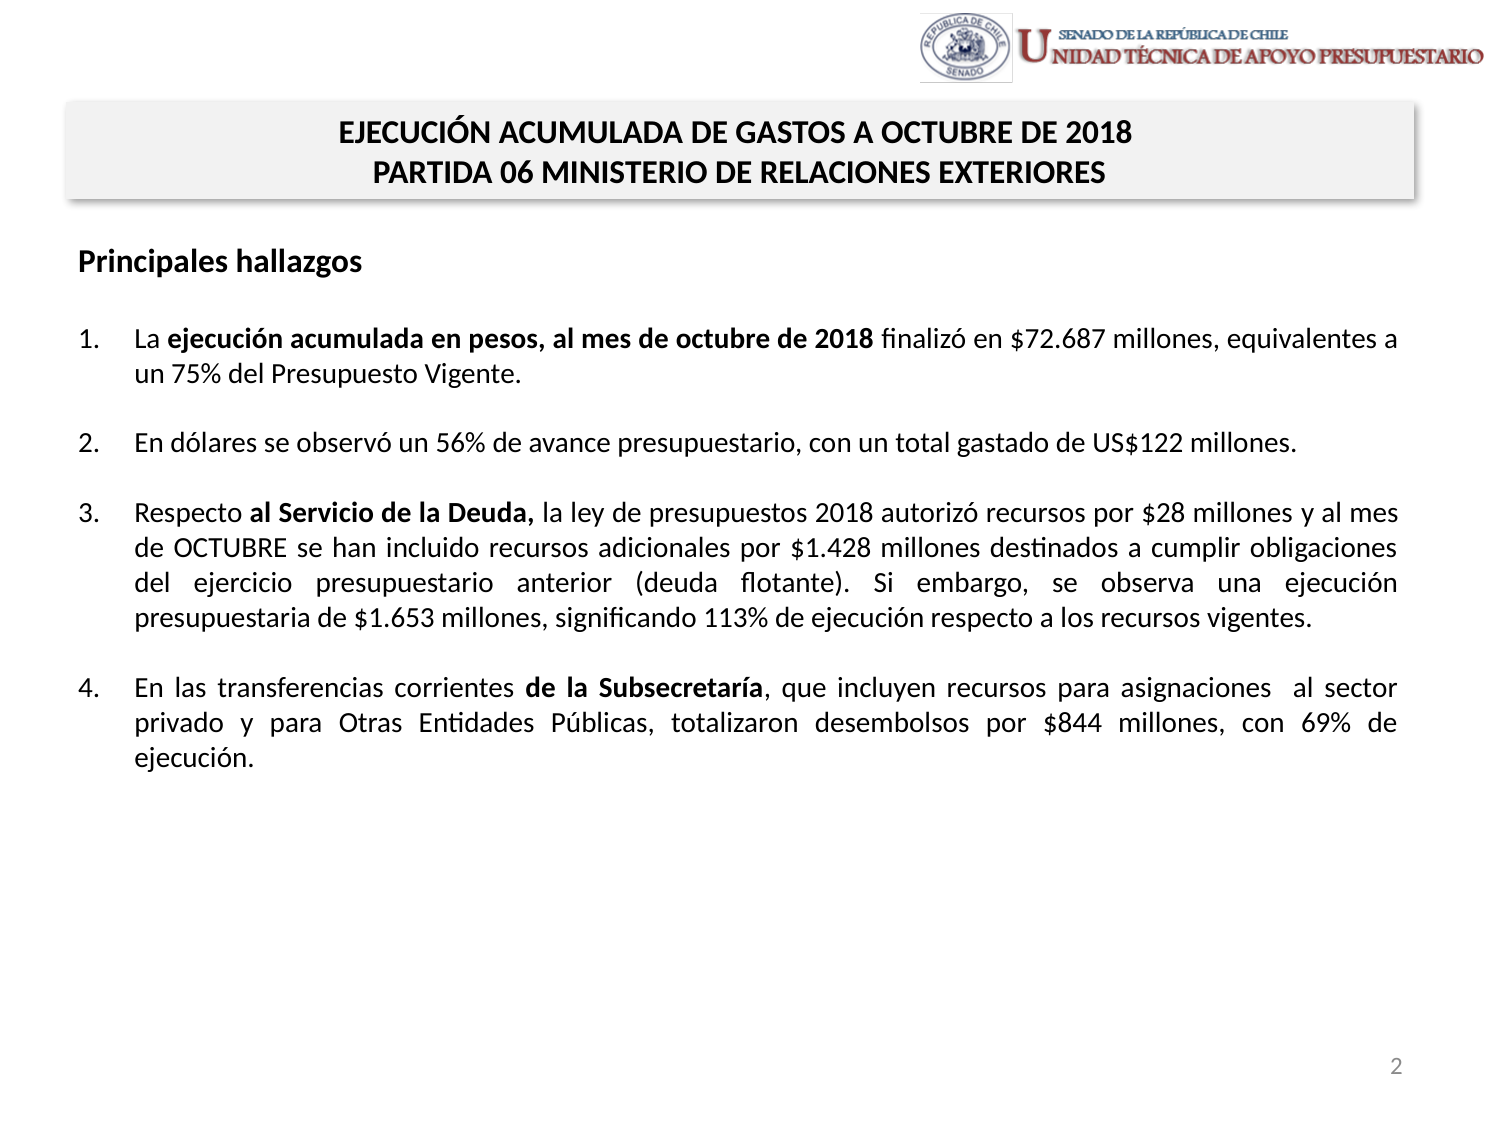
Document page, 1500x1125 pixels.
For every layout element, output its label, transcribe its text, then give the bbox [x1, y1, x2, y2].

picture [920, 2, 1499, 116]
slide_number 2 [1067, 1035, 1418, 1095]
text_box Principales hallazgos La ejecución acumulada en pesos, al mes de octubre de 2018 finalizó en $72.687 millones, equivalentes a un 75% del Presupuesto Vigente. En dólares se observó un 56% de avance presupuestario, con un total gastado de US$122 millones. Respecto al Servicio de la Deuda, la ley de presupuestos 2018 autorizó recursos por $28 millones y al mes de OCTUBRE se han incluido recursos adicionales por $1.428 millones destinados a cumplir obligaciones del ejercicio presupuestario anterior (deuda flotante). Si embargo, se observa una ejecución presupuestaria de $1.653 millones, significando 113% de ejecución respecto a los recursos vigentes. En las transferencias corrientes de la Subsecretaría, que incluyen recursos para asignaciones al sector privado y para Otras Entidades Públicas, totalizaron desembolsos por $844 millones, con 69% de ejecución. [63, 231, 1414, 1047]
text_box EJECUCIÓN ACUMULADA DE GASTOS A OCTUBRE DE 2018 PARTIDA 06 MINISTERIO DE RELACIONES EXTERIORES [66, 102, 1414, 199]
